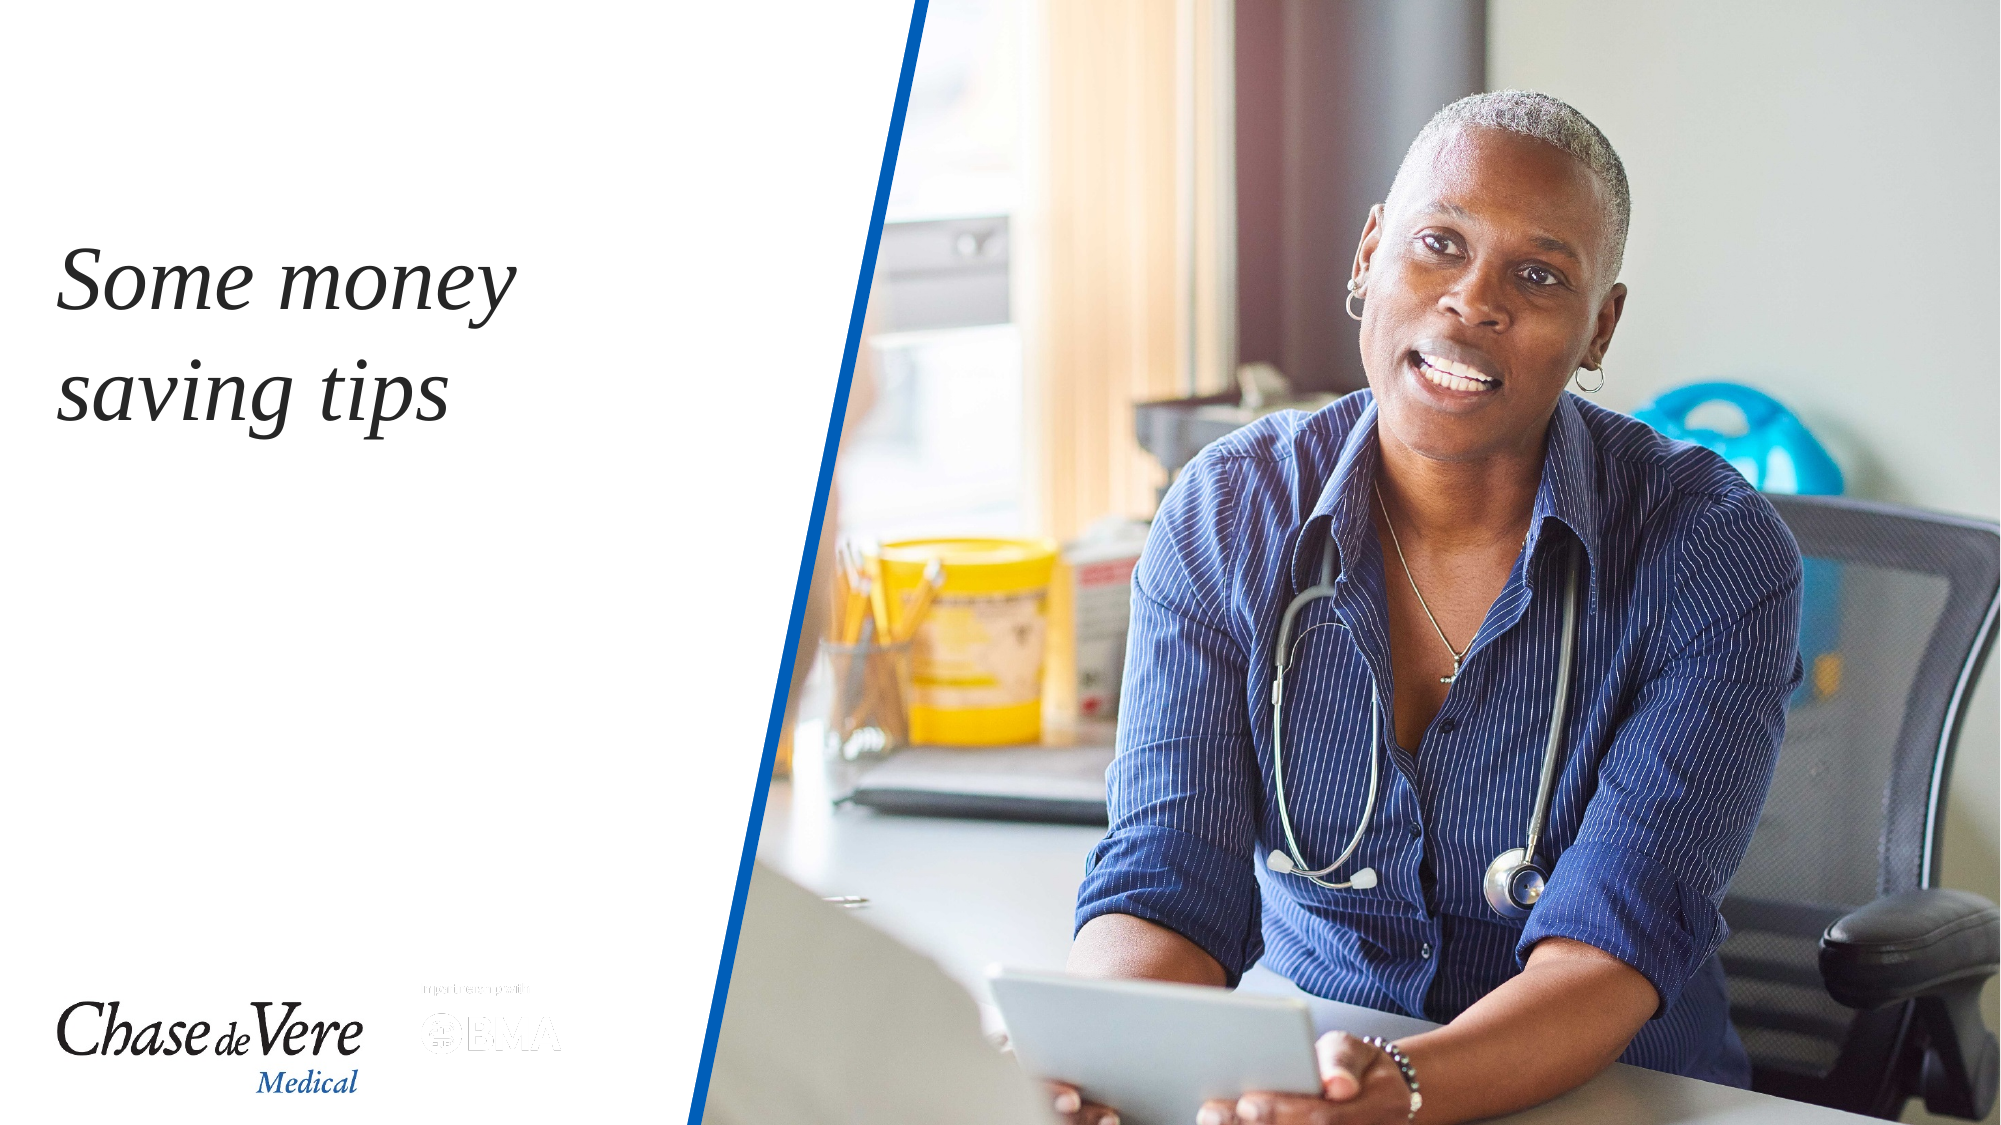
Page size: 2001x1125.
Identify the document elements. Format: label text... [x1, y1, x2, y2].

picture [702, 0, 2001, 1125]
title Some money saving tips [56, 90, 765, 446]
picture [53, 974, 404, 1101]
picture [421, 983, 561, 1054]
